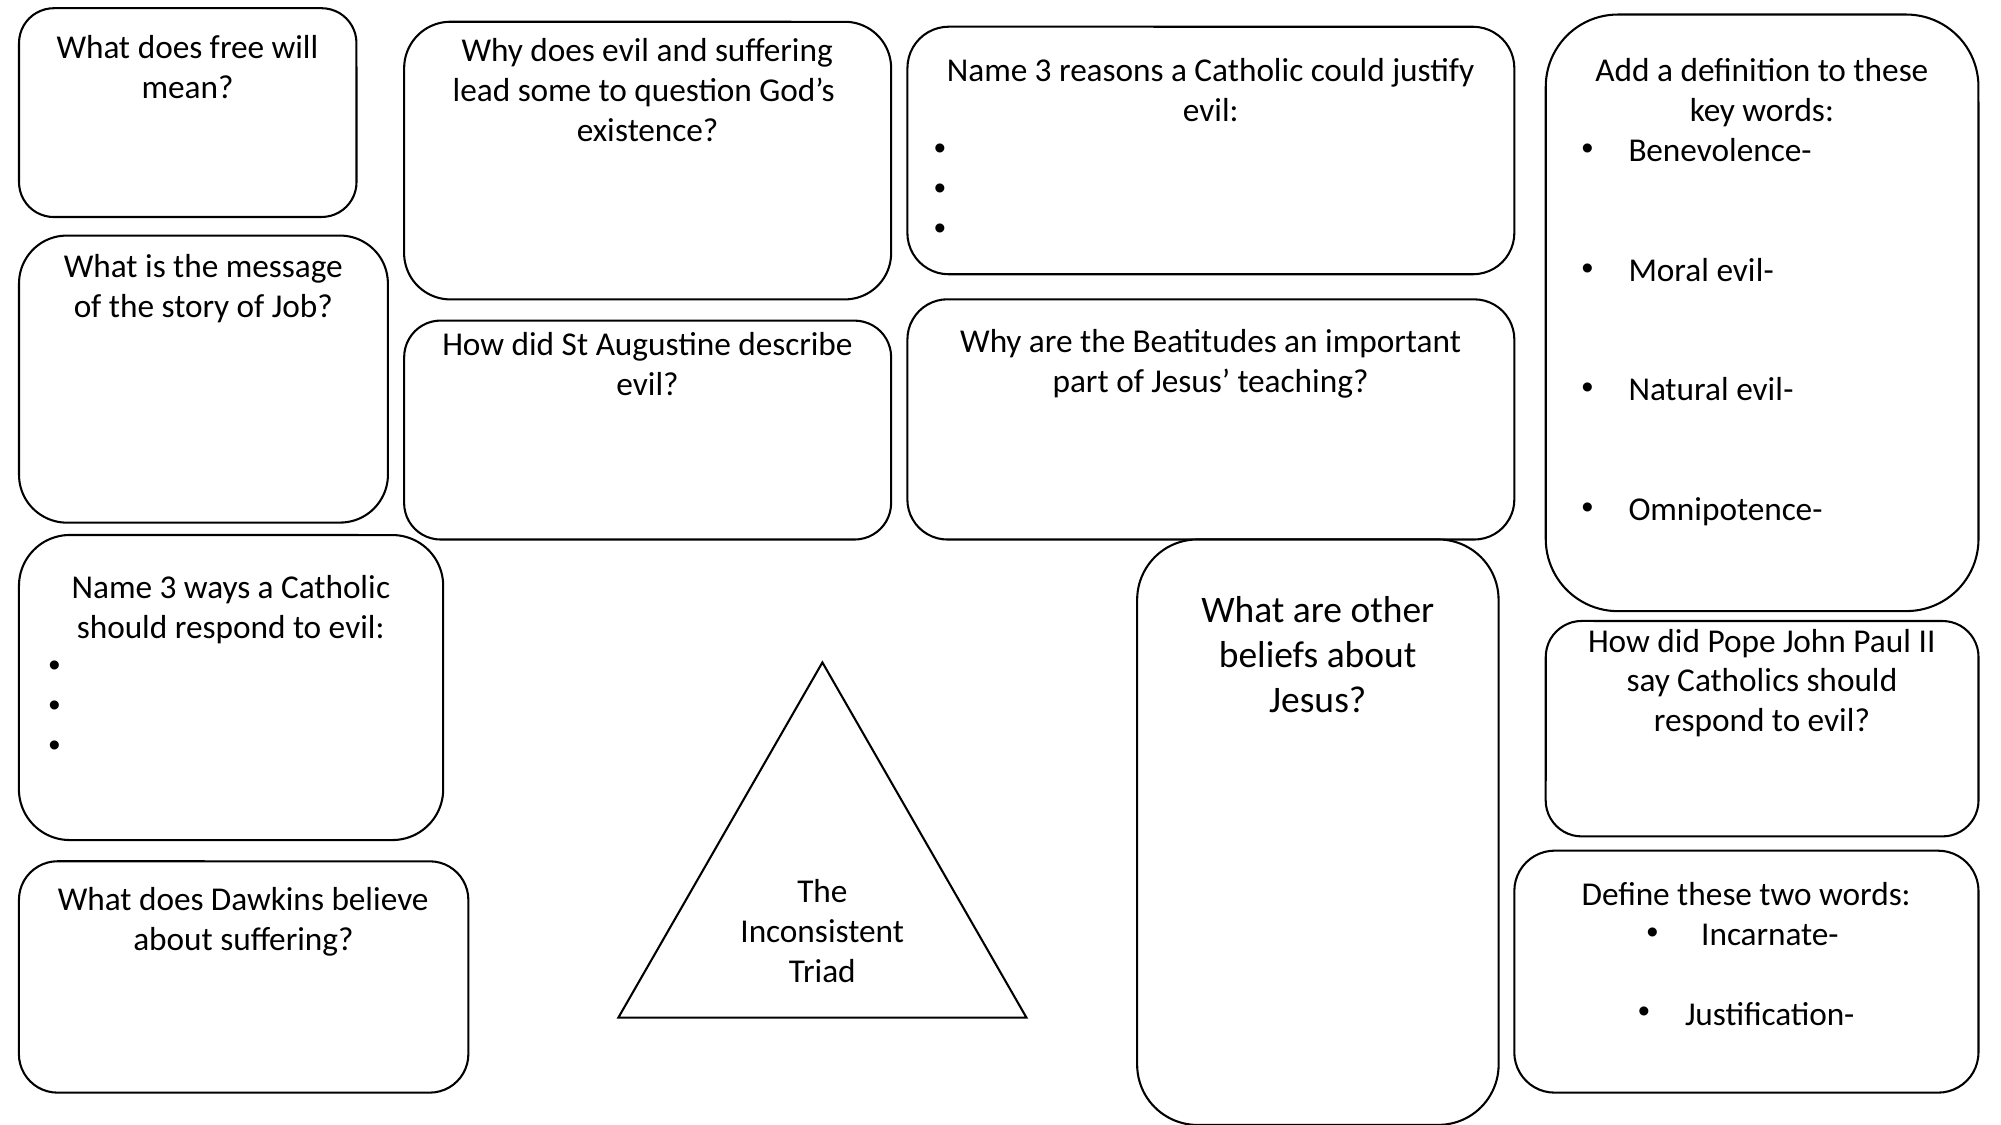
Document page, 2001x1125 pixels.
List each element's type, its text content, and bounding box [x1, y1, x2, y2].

text_box Name 3 ways a Catholic should respond to evil: [17, 533, 445, 842]
text_box Add a definition to these key words: Benevolence- Moral evil- Natural evil- Omnipotence- [1544, 13, 1980, 613]
text_box How did Pope John Paul II say Catholics should respond to evil? [1544, 619, 1980, 838]
text_box The Inconsistent Triad [616, 660, 1029, 1019]
text_box Why does evil and suffering lead some to question God’s existence? [403, 20, 893, 301]
text_box Name 3 reasons a Catholic could justify evil: [906, 25, 1516, 276]
text_box Why are the Beatitudes an important part of Jesus’ teaching? [906, 298, 1516, 541]
text_box How did St Augustine describe evil? [403, 319, 893, 541]
text_box What is the message of the story of Job? [17, 234, 389, 524]
text_box What does free will mean? [17, 7, 358, 219]
text_box What does Dawkins believe about suffering? [17, 860, 470, 1094]
text_box What are other beliefs about Jesus? [1136, 538, 1500, 1125]
text_box Define these two words: Incarnate- Justification- [1513, 849, 1980, 1094]
